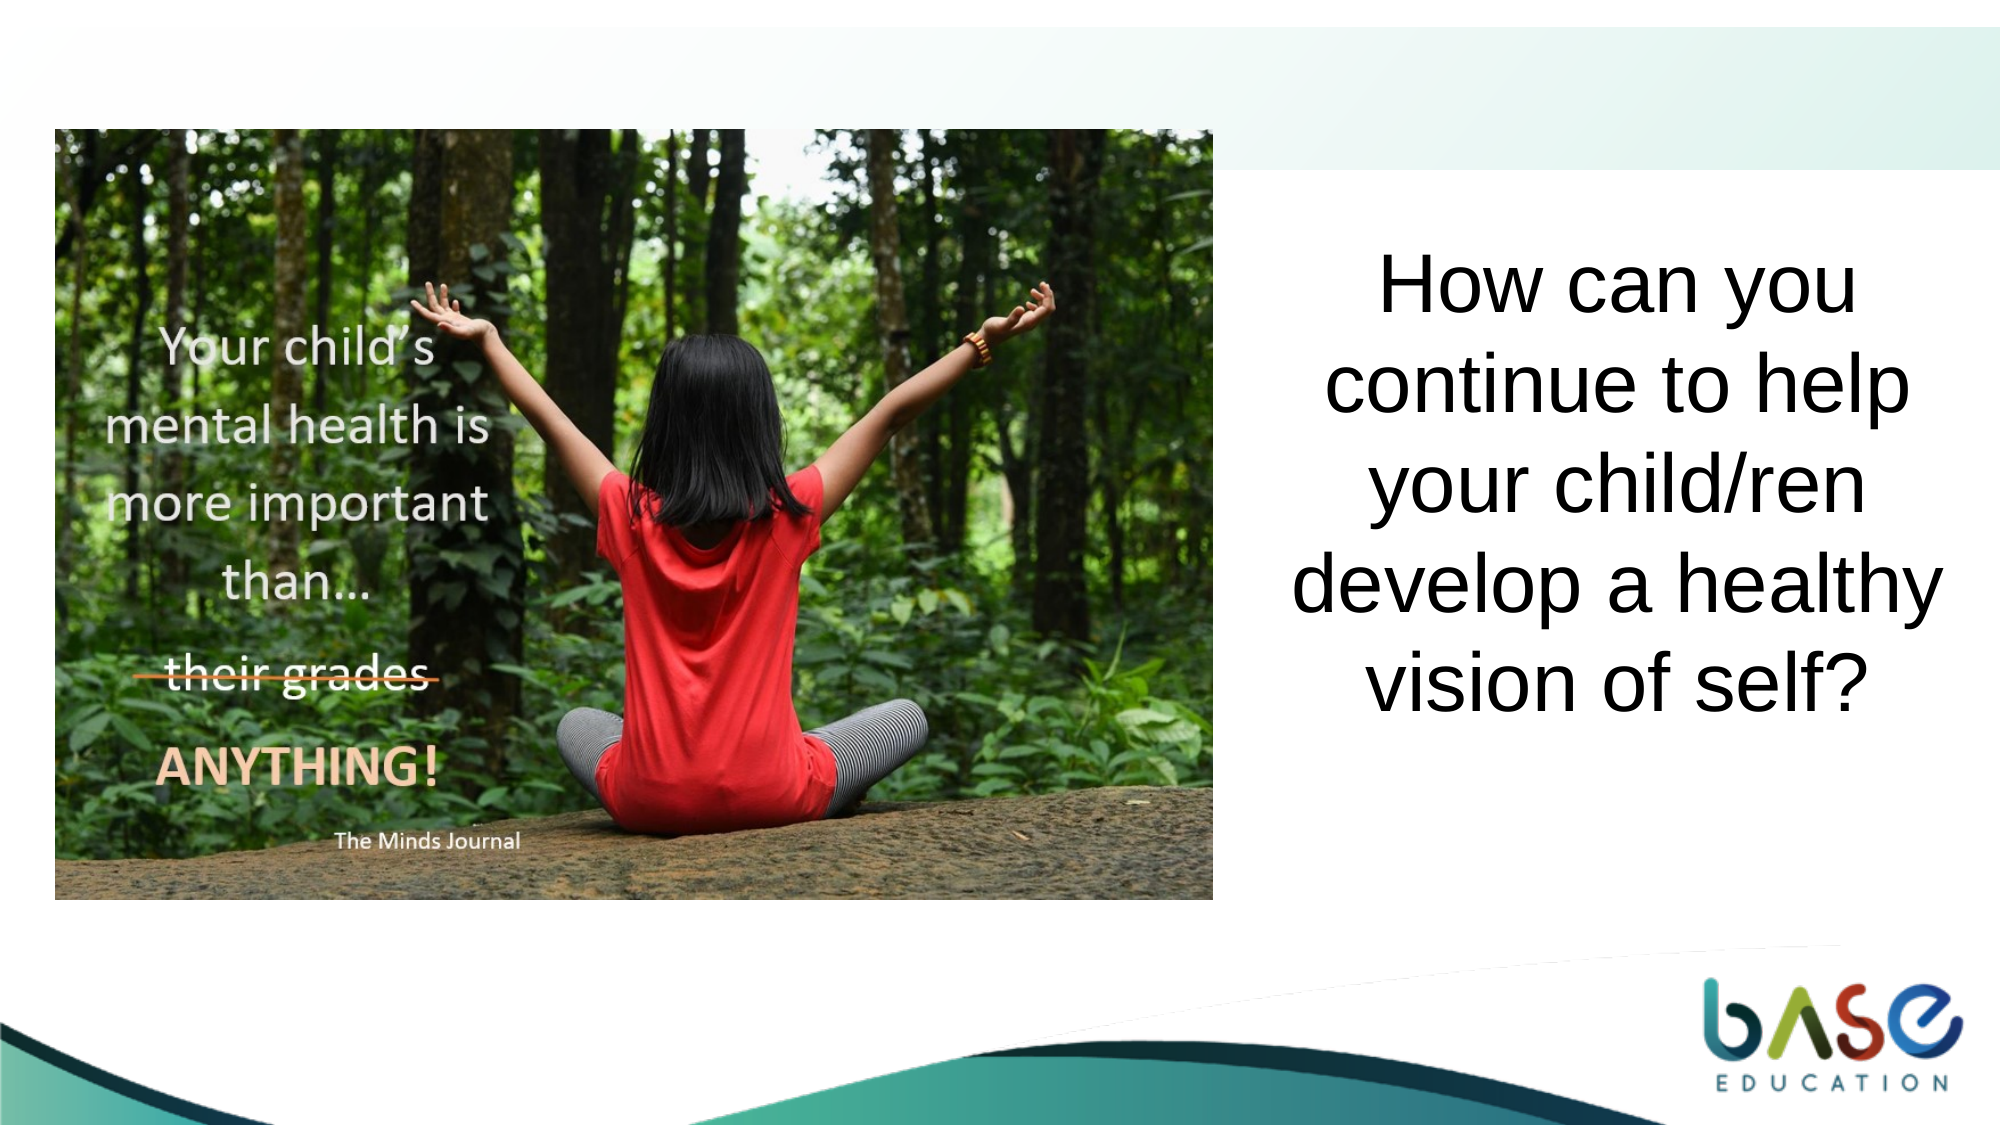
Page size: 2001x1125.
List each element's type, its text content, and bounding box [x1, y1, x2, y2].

picture [55, 129, 1214, 901]
picture [0, 944, 1968, 1125]
text_box How can you continue to help your child/ren develop a healthy vision of self? [1236, 221, 2000, 736]
